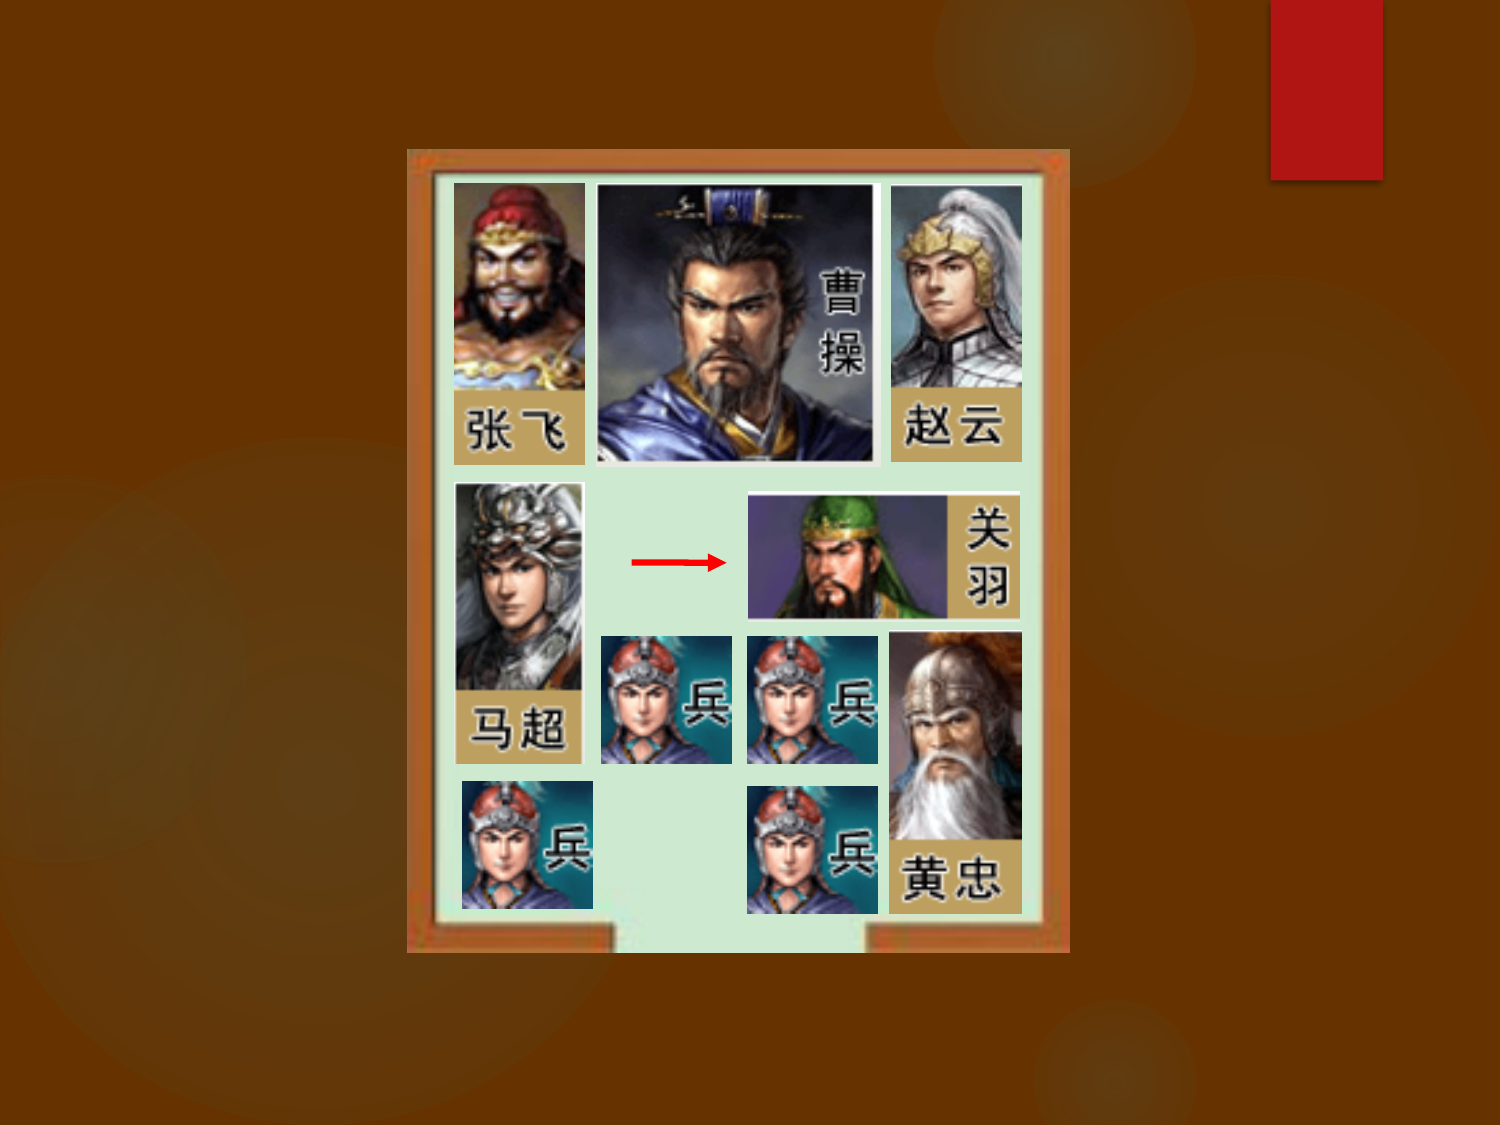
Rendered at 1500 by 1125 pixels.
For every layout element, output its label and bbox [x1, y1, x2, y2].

picture [407, 148, 1071, 953]
